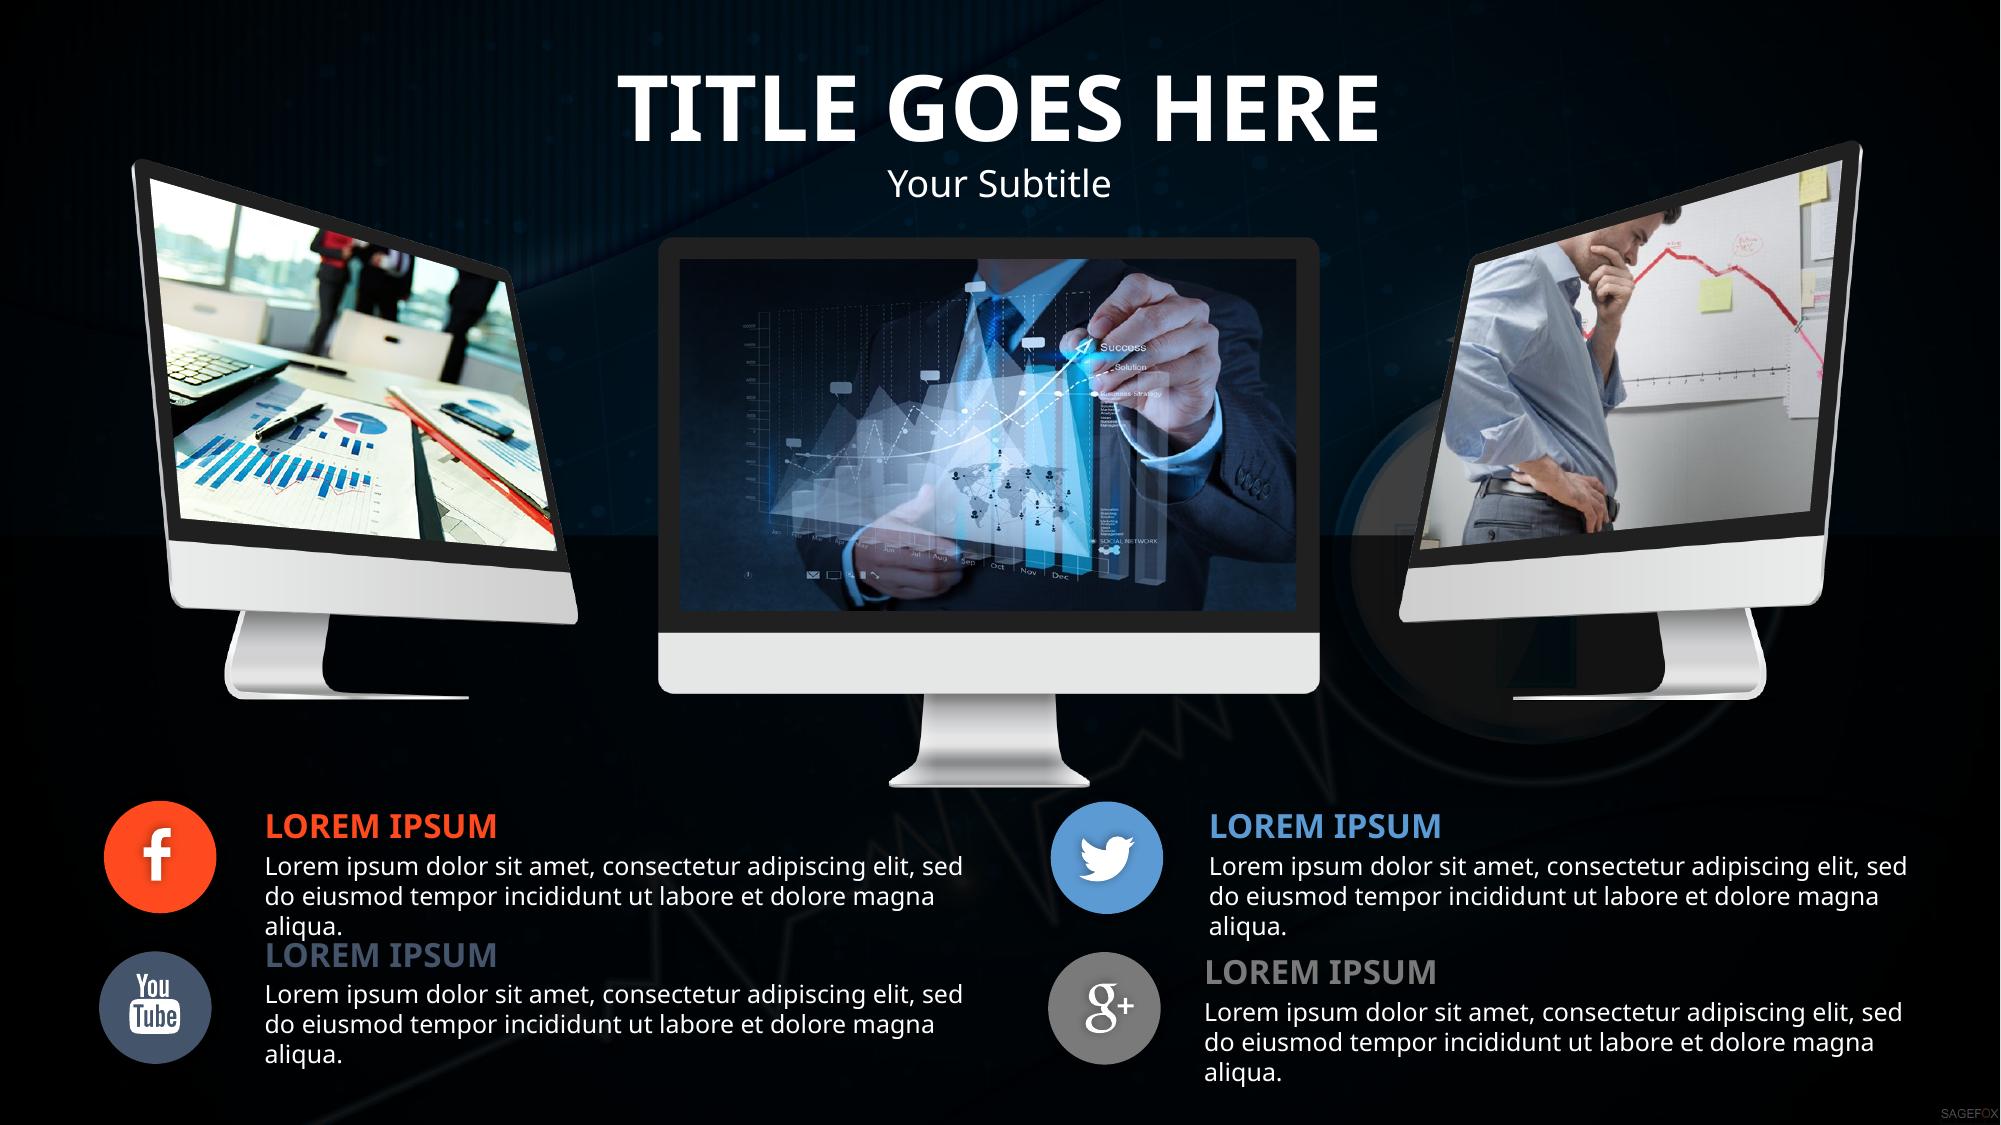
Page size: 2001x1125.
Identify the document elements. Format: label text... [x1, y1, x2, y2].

text_box LOREM IPSUM Lorem ipsum dolor sit amet, consectetur adipiscing elit, sed do eiusmod tempor incididunt ut labore et dolore magna aliqua. [249, 926, 1000, 1077]
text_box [1048, 952, 1161, 1065]
text_box LOREM IPSUM Lorem ipsum dolor sit amet, consectetur adipiscing elit, sed do eiusmod tempor incididunt ut labore et dolore magna aliqua. [1194, 797, 1945, 948]
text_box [103, 800, 217, 914]
text_box LOREM IPSUM Lorem ipsum dolor sit amet, consectetur adipiscing elit, sed do eiusmod tempor incididunt ut labore et dolore magna aliqua. [1189, 943, 1940, 1094]
picture [0, 0, 2001, 1125]
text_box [1050, 801, 1164, 914]
text_box TITLE GOES HERE Your Subtitle [548, 42, 1452, 212]
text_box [99, 951, 212, 1064]
text_box LOREM IPSUM Lorem ipsum dolor sit amet, consectetur adipiscing elit, sed do eiusmod tempor incididunt ut labore et dolore magna aliqua. [249, 797, 1000, 926]
text_box [0, 534, 2000, 1125]
